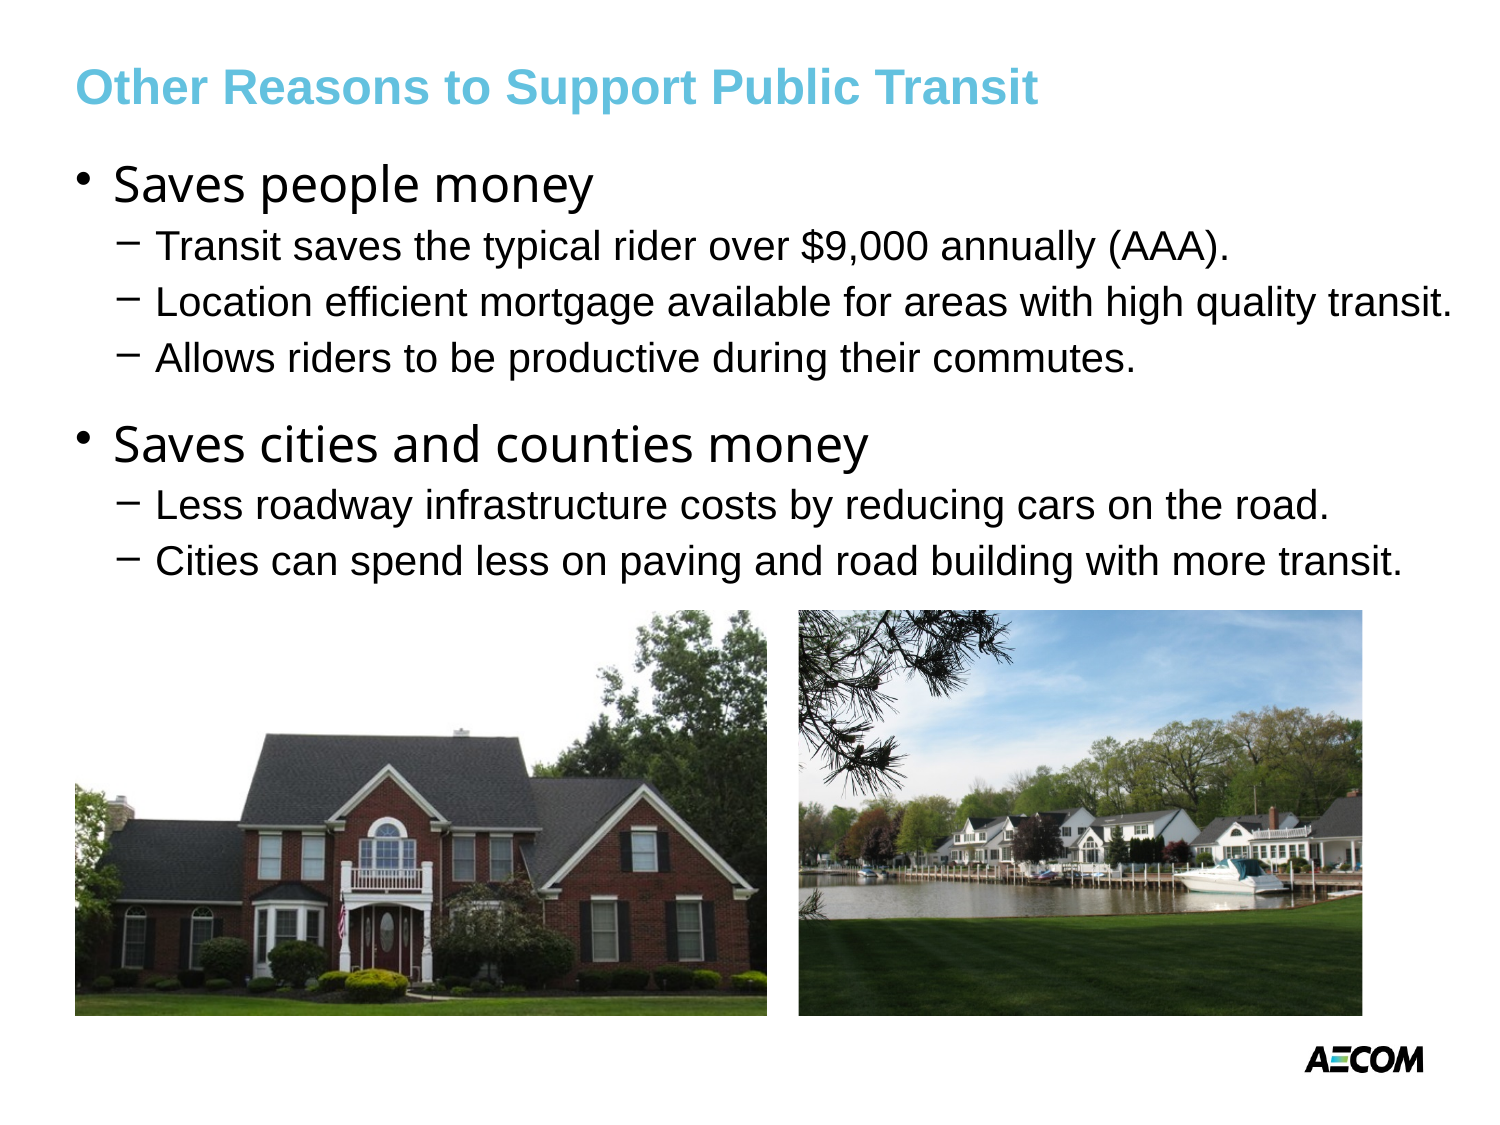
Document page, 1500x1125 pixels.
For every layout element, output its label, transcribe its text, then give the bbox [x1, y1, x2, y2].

picture [1291, 1033, 1436, 1085]
picture [798, 610, 1363, 1016]
title Other Reasons to Support Public Transit [75, 54, 1424, 157]
list Saves people money Transit saves the typical rider over $9,000 annually (AAA). Location efficient mortgage available for areas with high quality transit. Allows riders to be productive during their commutes. Saves cities and counties money Less roadway infrastructure costs by reducing cars on the road. Cities can spend less on paving and road building with more transit. [75, 157, 1461, 900]
picture [74, 610, 767, 1016]
